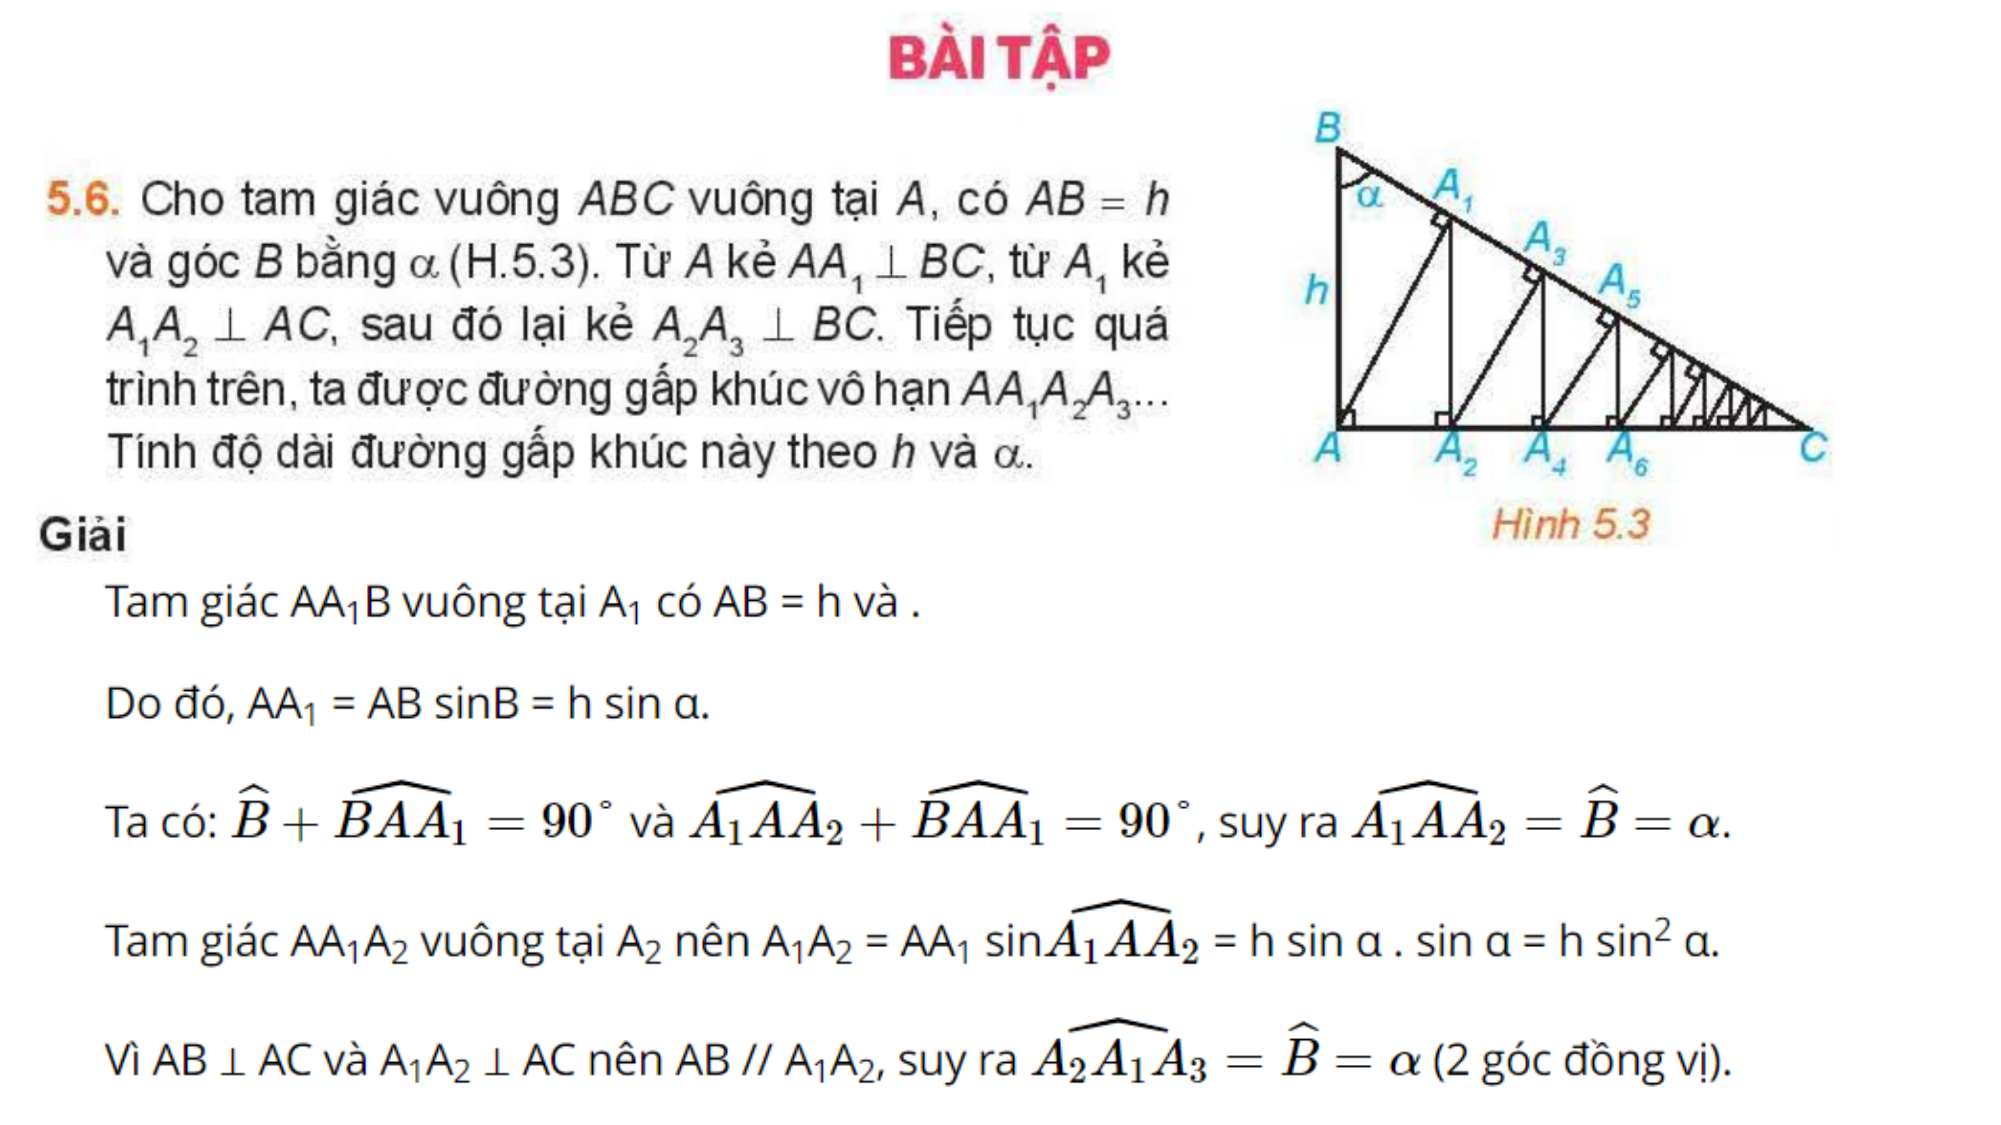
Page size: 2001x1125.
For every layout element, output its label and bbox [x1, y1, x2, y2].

picture [36, 11, 1837, 563]
picture [102, 575, 1750, 1110]
